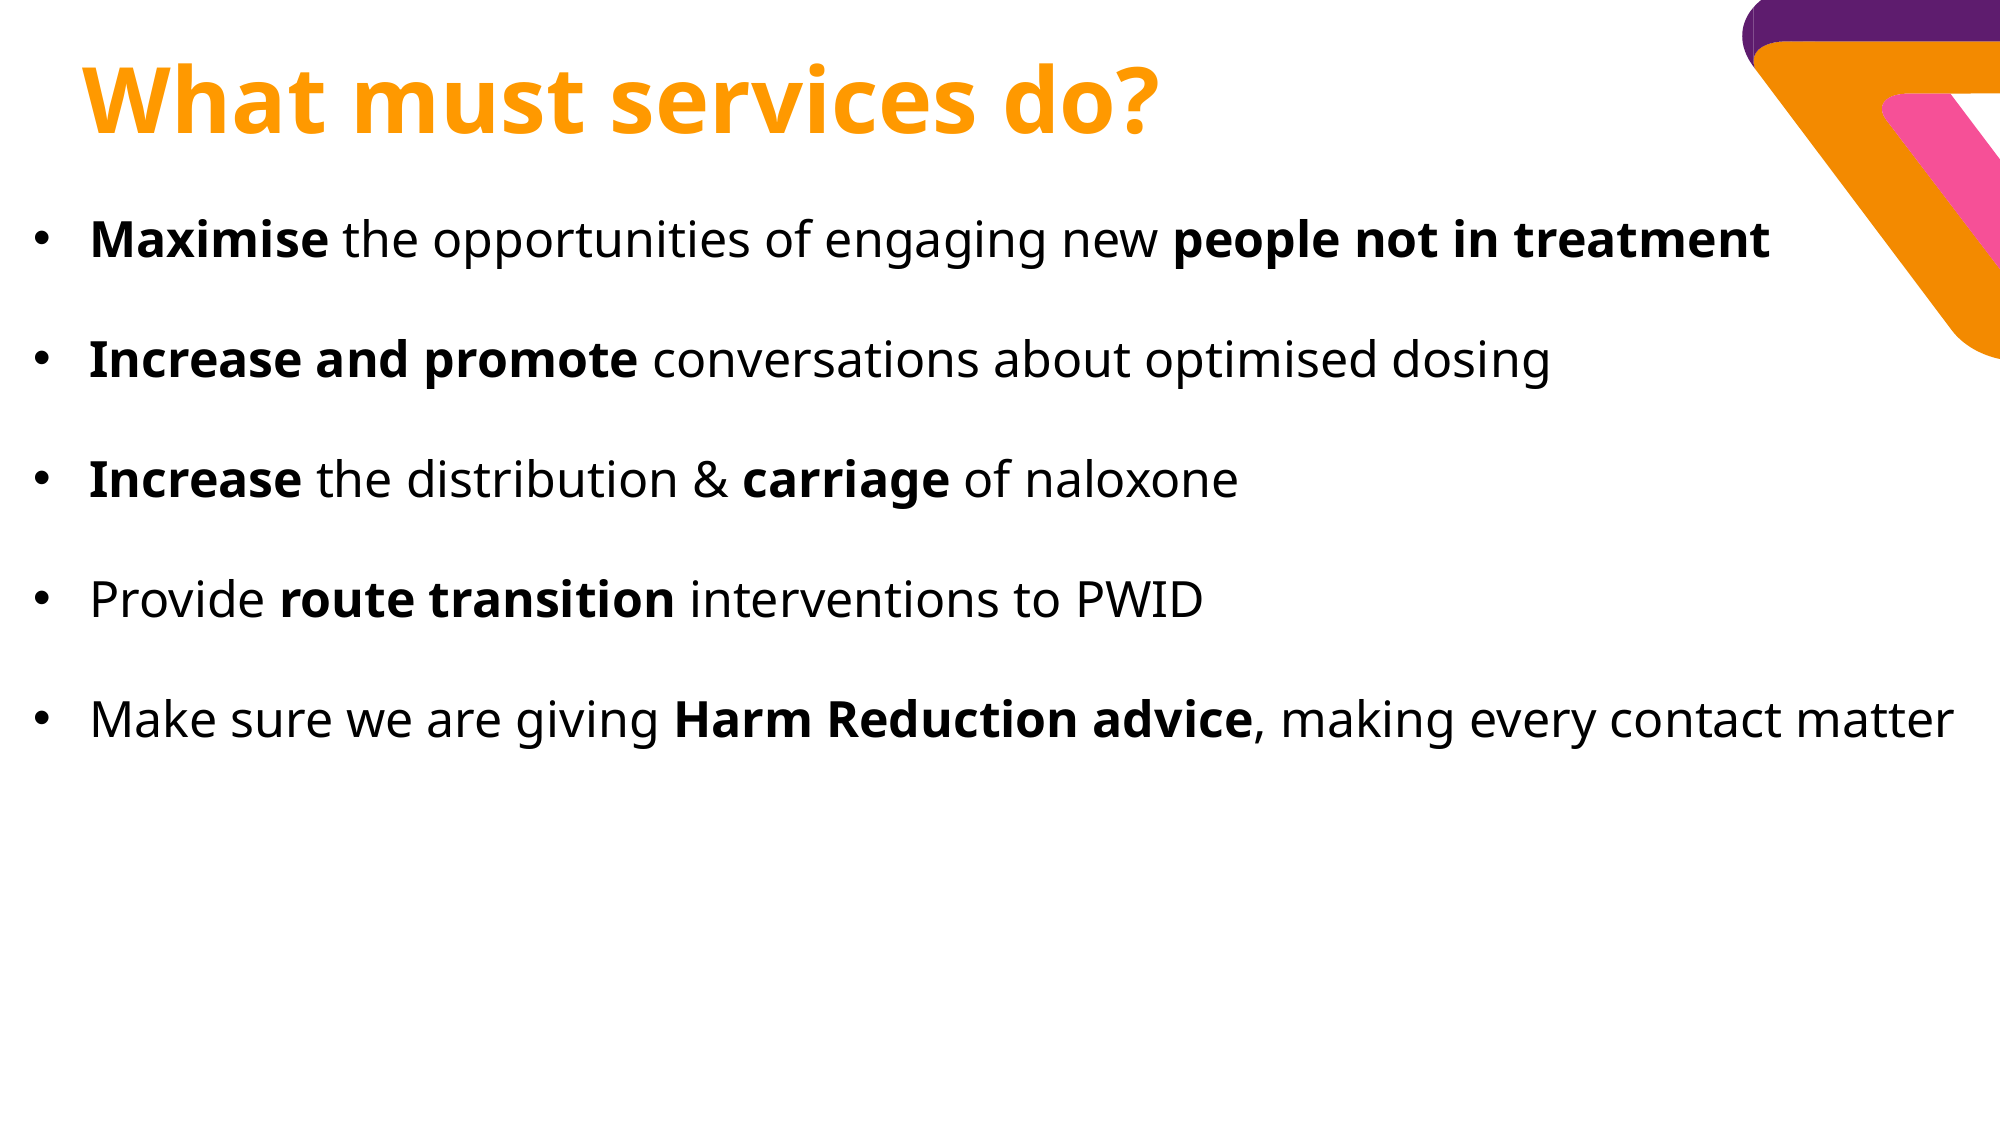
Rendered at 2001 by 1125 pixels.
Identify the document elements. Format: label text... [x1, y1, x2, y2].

text_box What must services do? [68, 47, 1507, 168]
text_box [1689, 48, 2000, 307]
text_box Maximise the opportunities of engaging new people not in treatment Increase and promote conversations about optimised dosing Increase the distribution & carriage of naloxone Provide route transition interventions to PWID Make sure we are giving Harm Reduction advice, making every contact matter [18, 200, 2000, 960]
